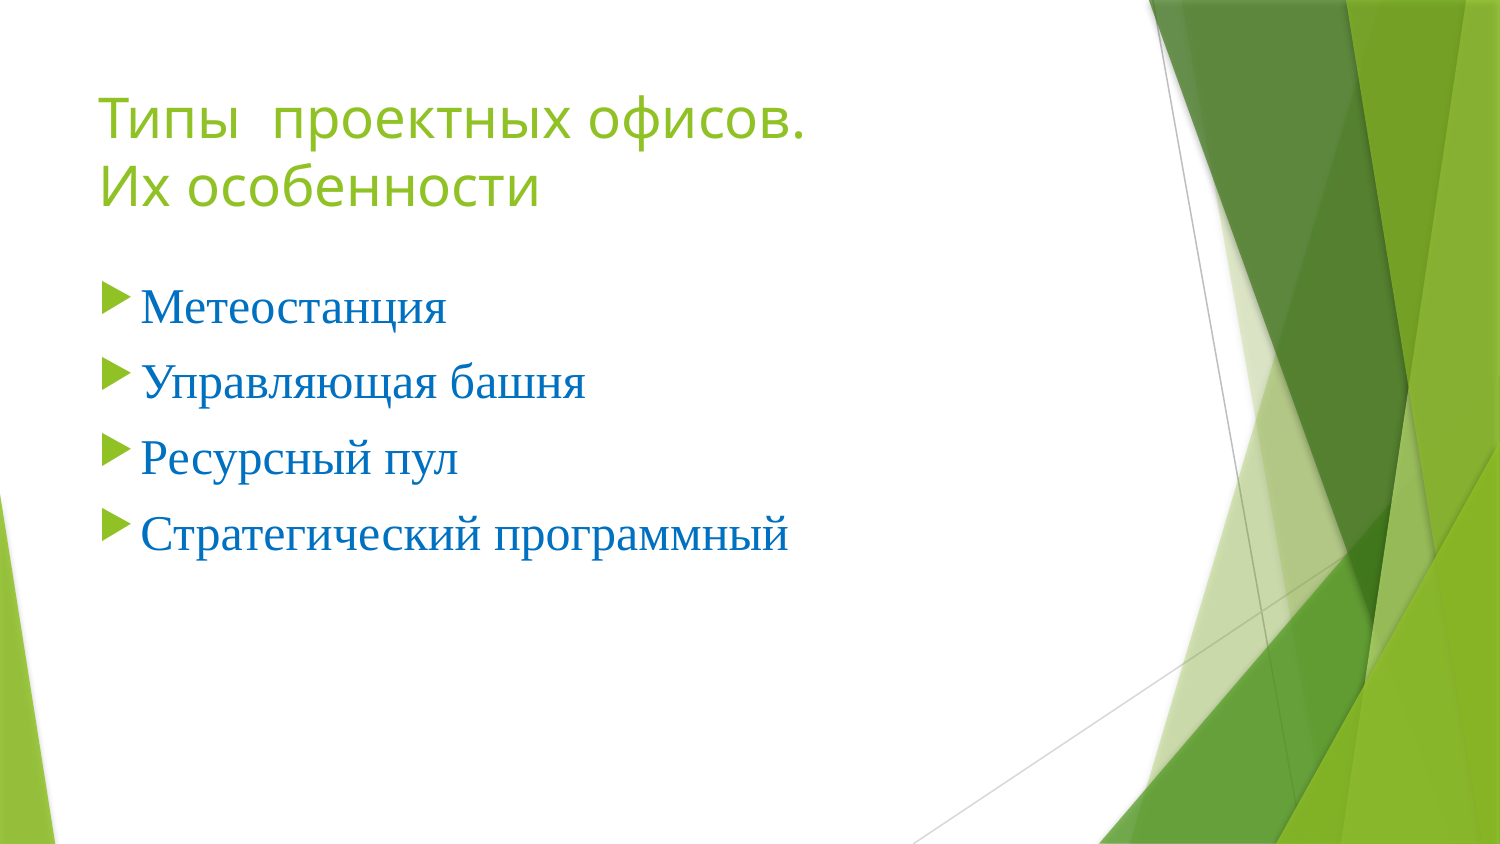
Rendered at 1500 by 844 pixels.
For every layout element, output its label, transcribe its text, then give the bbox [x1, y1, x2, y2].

list Метеостанция Управляющая башня Ресурсный пул Стратегический программный [83, 265, 1141, 744]
title Типы проектных офисов. Их особенности [83, 75, 1141, 238]
